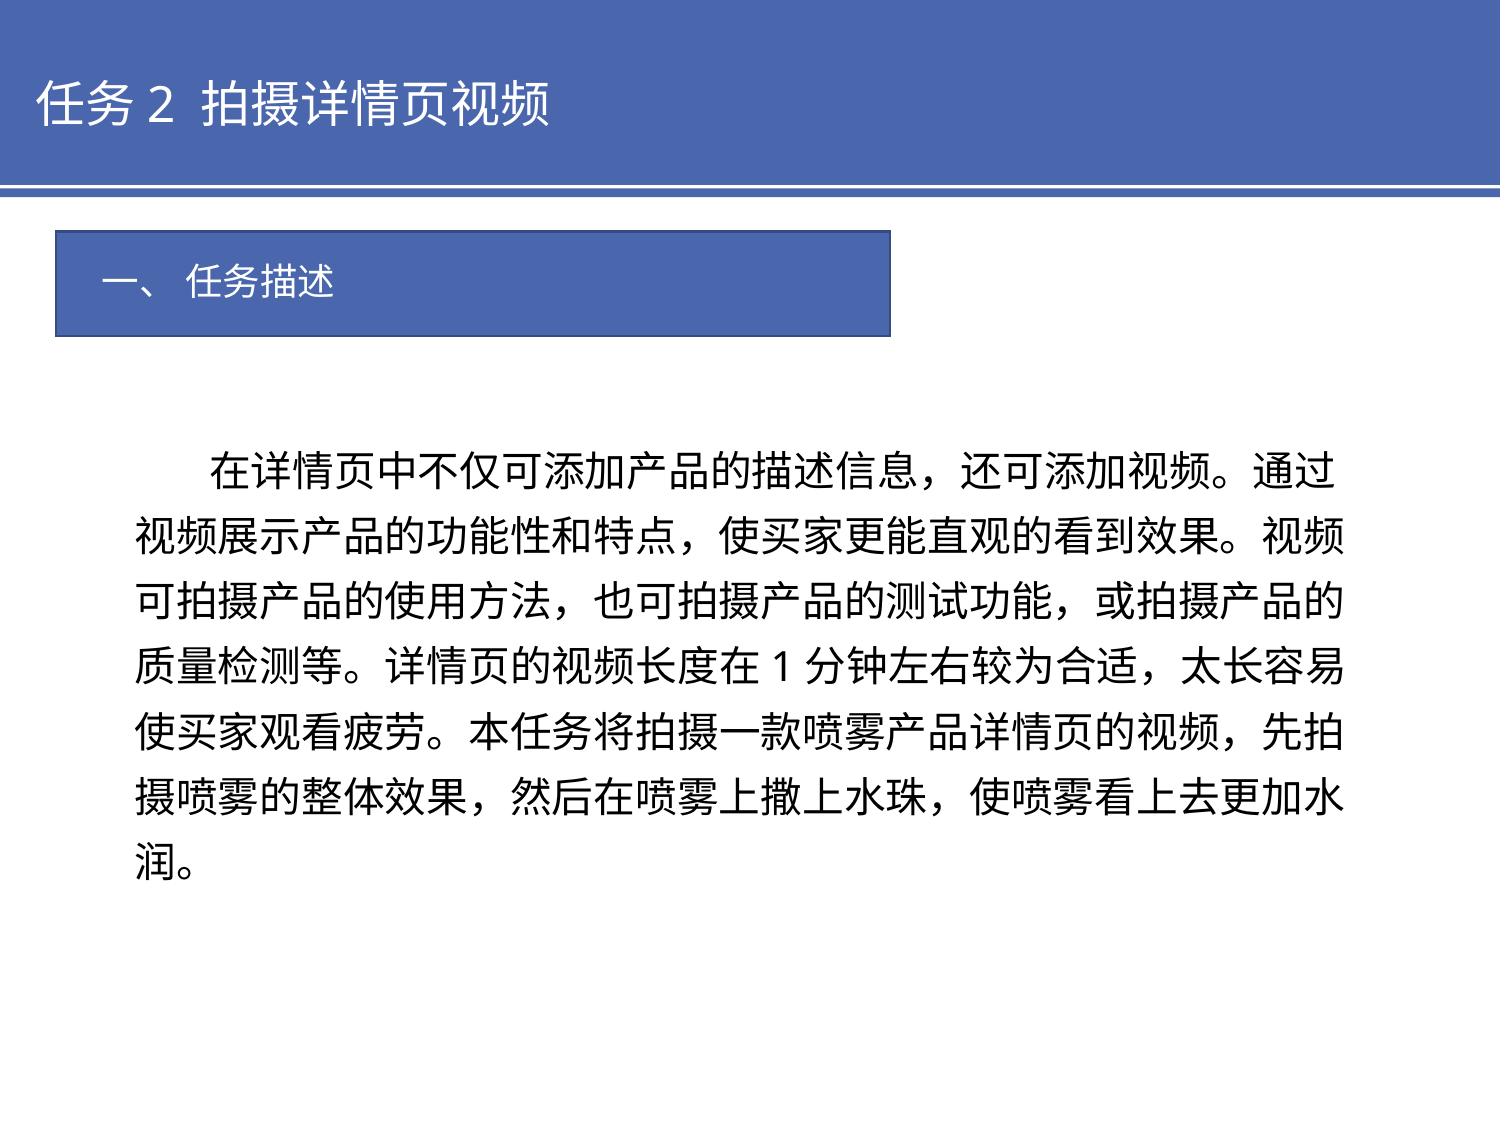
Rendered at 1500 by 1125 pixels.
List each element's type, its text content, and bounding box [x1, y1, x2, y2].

text_box 任务2 拍摄详情页视频 [19, 36, 811, 170]
text_box 一、 任务描述 [86, 250, 744, 327]
text_box 在详情页中不仅可添加产品的描述信息，还可添加视频。通过视频展示产品的功能性和特点，使买家更能直观的看到效果。视频可拍摄产品的使用方法，也可拍摄产品的测试功能，或拍摄产品的质量检测等。详情页的视频长度在1分钟左右较为合适，太长容易使买家观看疲劳。本任务将拍摄一款喷雾产品详情页的视频，先拍摄喷雾的整体效果，然后在喷雾上撒上水珠，使喷雾看上去更加水润。 [119, 422, 1375, 703]
text_box [55, 230, 891, 337]
